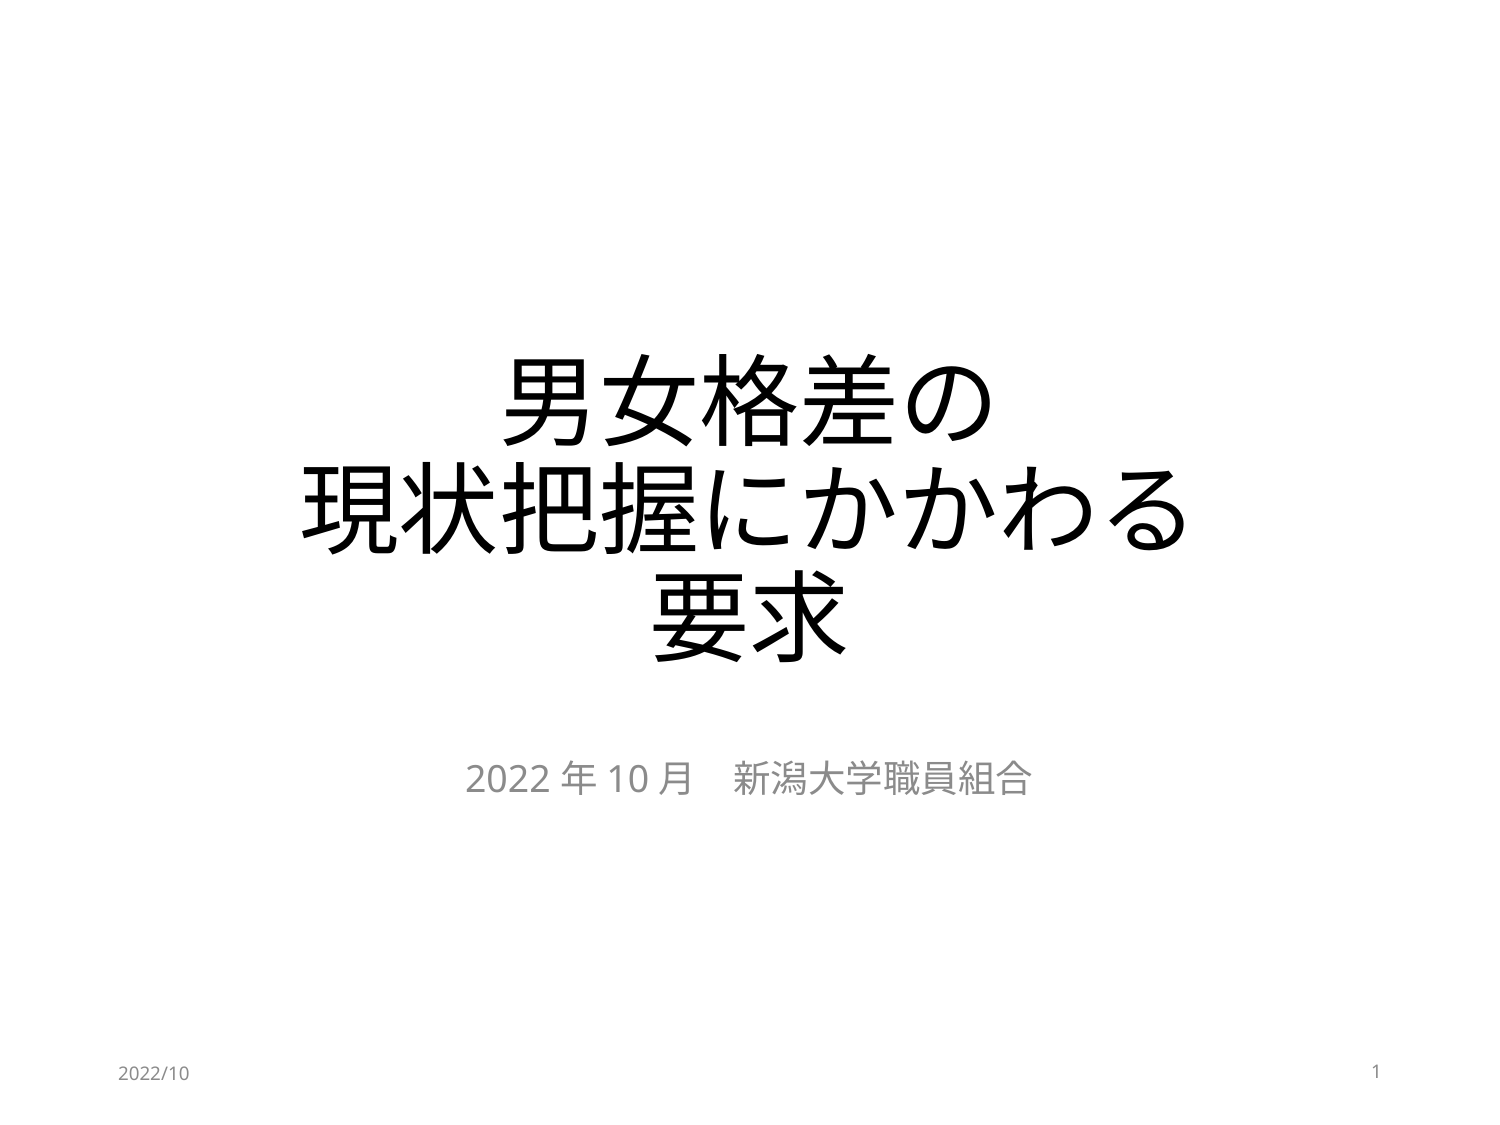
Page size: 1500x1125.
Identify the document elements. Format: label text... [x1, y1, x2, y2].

slide_number 2022/10 [103, 1042, 441, 1103]
title 男女格差の 現状把握にかかわる 要求 [102, 280, 1397, 749]
slide_number 1 [1059, 1042, 1397, 1103]
list 2022年10月 新潟大学職員組合 [102, 752, 1397, 999]
